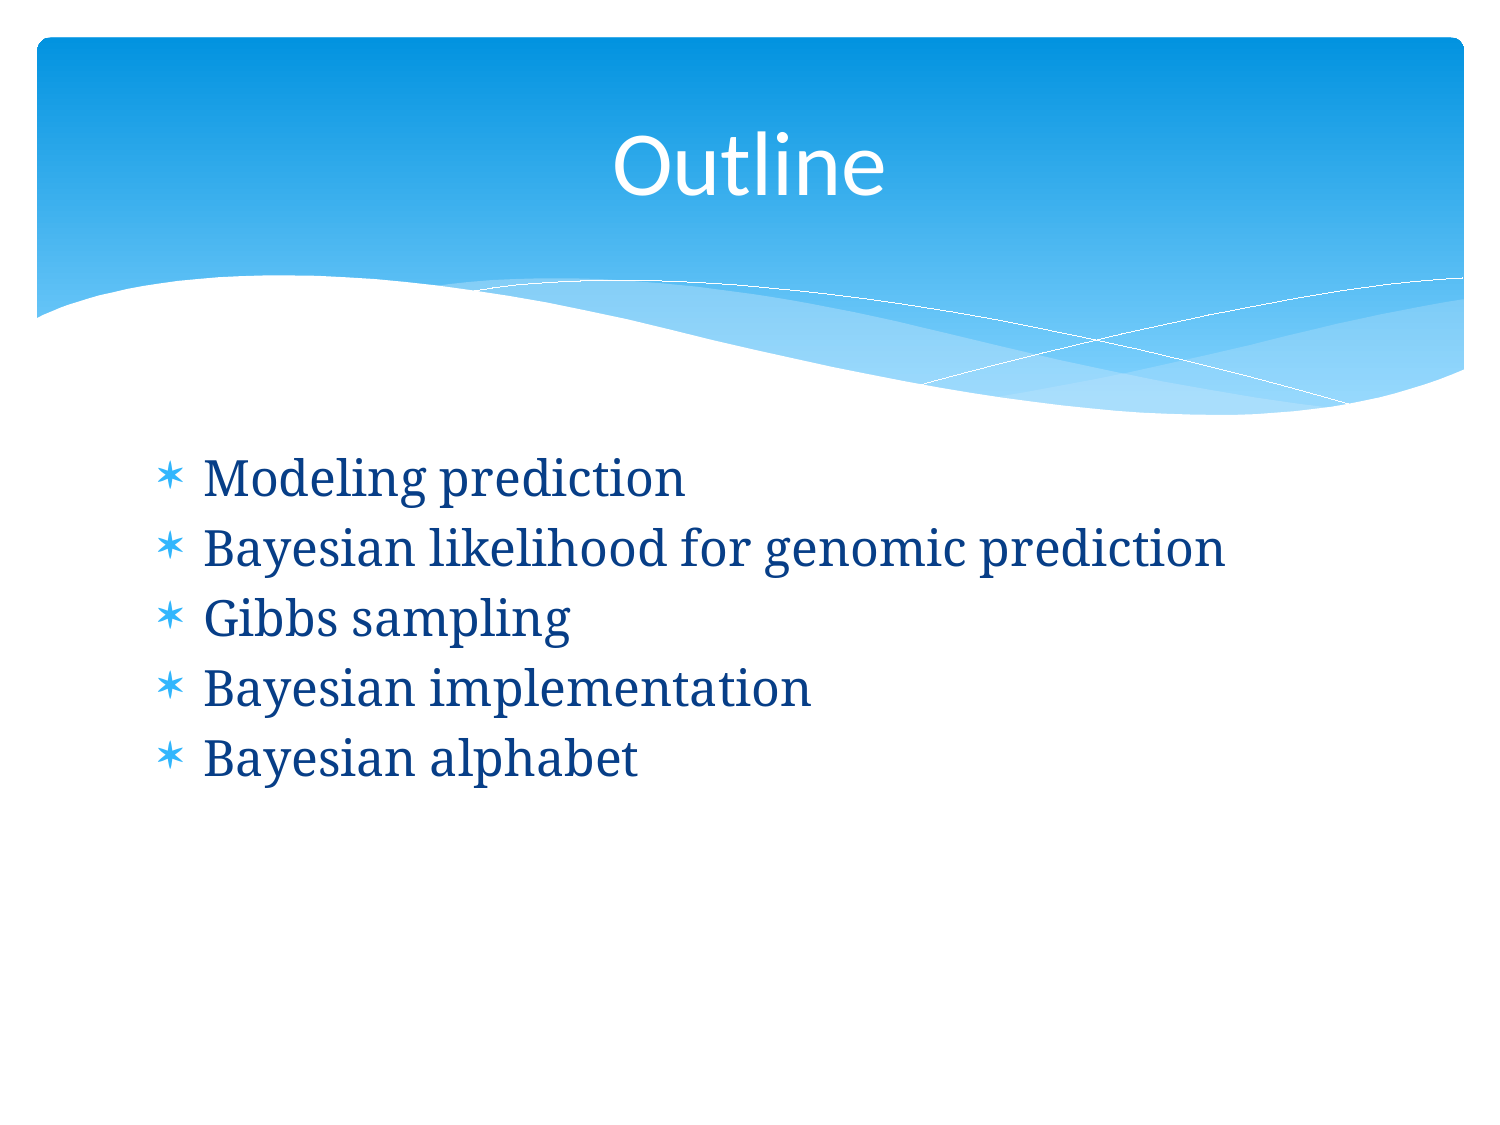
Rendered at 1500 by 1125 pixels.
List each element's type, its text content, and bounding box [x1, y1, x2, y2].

list Modeling prediction Bayesian likelihood for genomic prediction Gibbs sampling Bayesian implementation Bayesian alphabet [143, 438, 1359, 1005]
title Outline [75, 55, 1425, 261]
